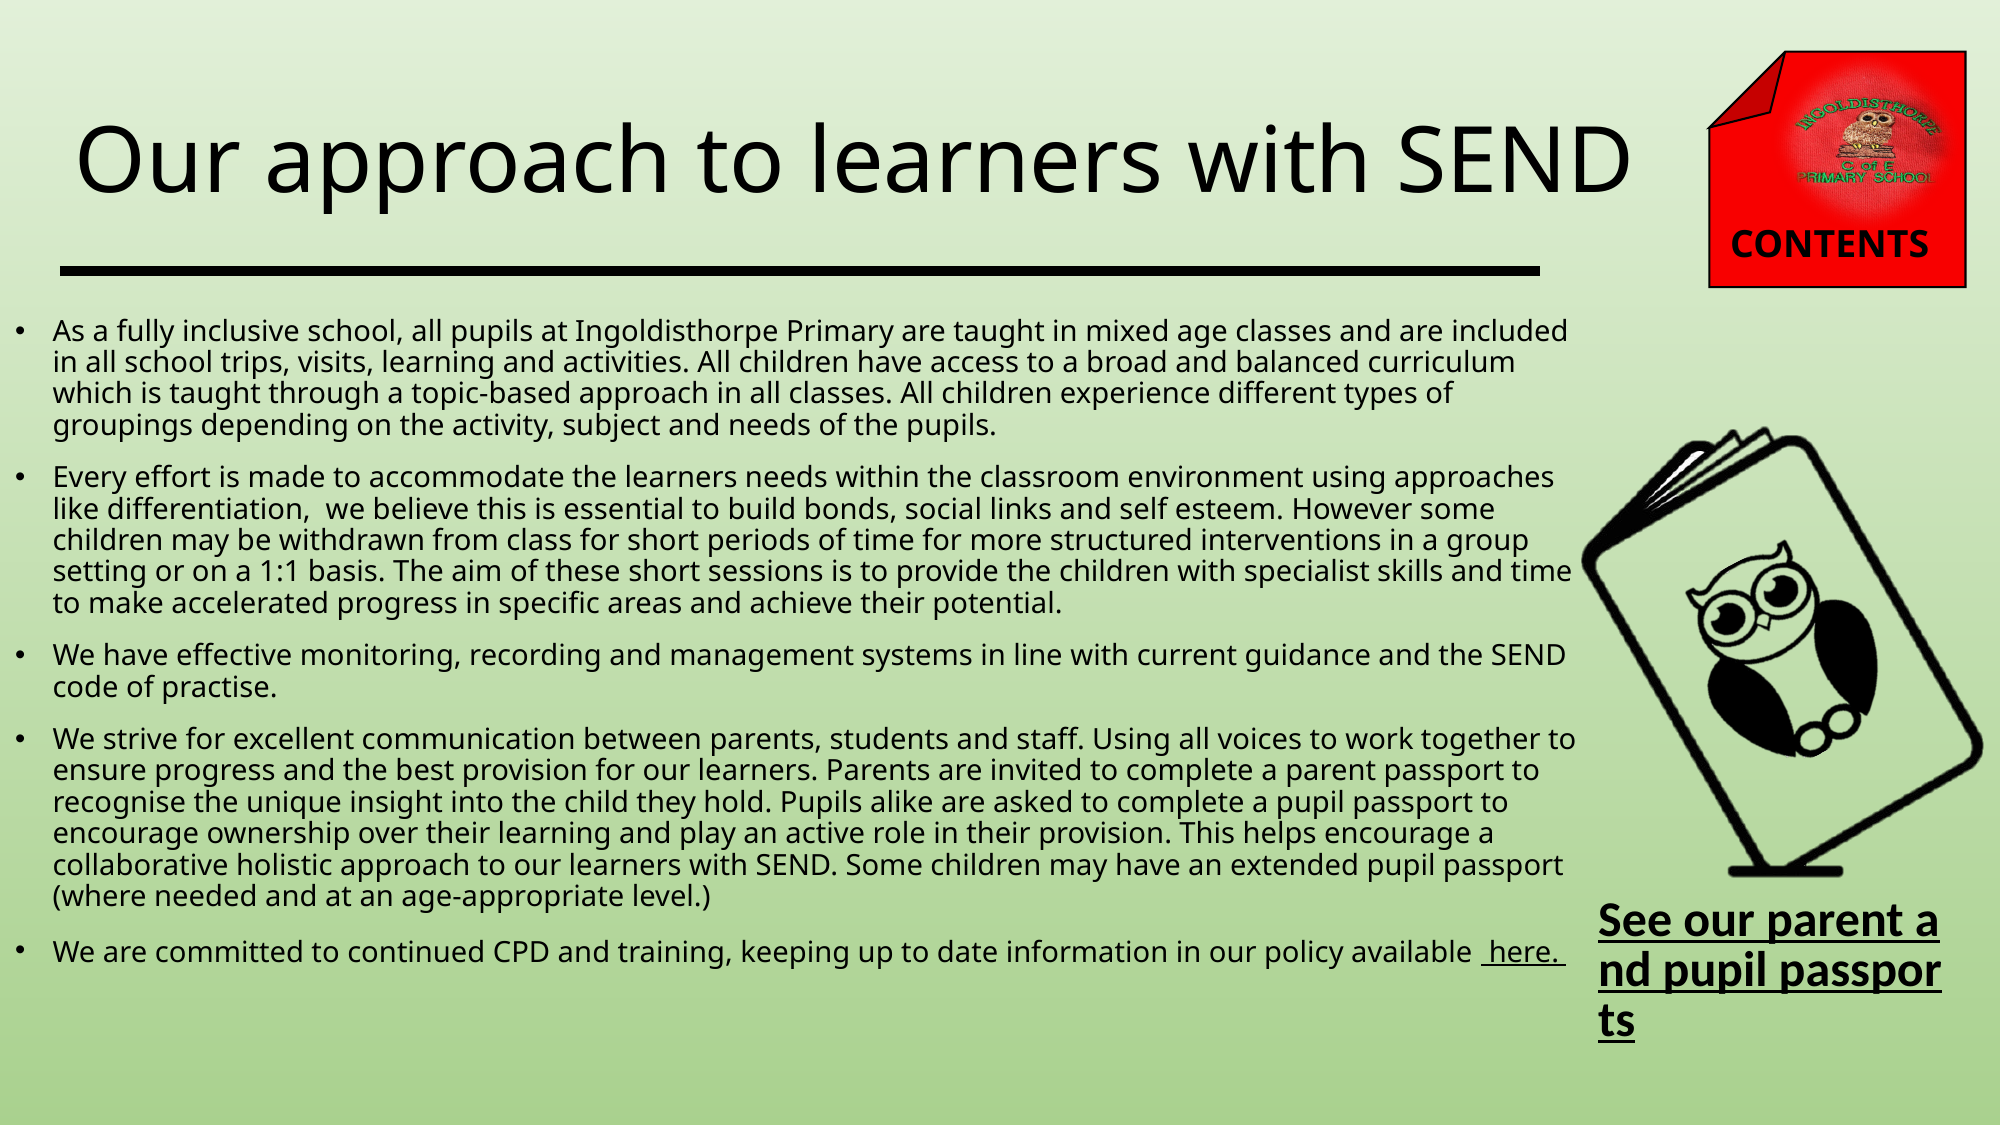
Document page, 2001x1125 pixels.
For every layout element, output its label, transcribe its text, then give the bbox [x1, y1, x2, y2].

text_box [1709, 48, 1966, 288]
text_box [1436, 302, 2000, 1006]
title Our approach to learners with SEND [59, 53, 1709, 272]
list As a fully inclusive school, all pupils at Ingoldisthorpe Primary are taught in mixed age classes and are included in all school trips, visits, learning and activities. All children have access to a broad and balanced curriculum which is taught through a topic-based approach in all classes. All children experience different types of groupings depending on the activity, subject and needs of the pupils. Every effort is made to accommodate the learners needs within the classroom environment using approaches like differentiation, we believe this is essential to build bonds, social links and self esteem. However some children may be withdrawn from class for short periods of time for more structured interventions in a group setting or on a 1:1 basis. The aim of these short sessions is to provide the children with specialist skills and time to make accelerated progress in specific areas and achieve their potential. We have effective monitoring, recording and management systems in line with current guidance and the SEND code of practise. We strive for excellent communication between parents, students and staff. Using all voices to work together to ensure progress and the best provision for our learners. Parents are invited to complete a parent passport to recognise the unique insight into the child they hold. Pupils alike are asked to complete a pupil passport to encourage ownership over their learning and play an active role in their provision. This helps encourage a collaborative holistic approach to our learners with SEND. Some children may have an extended pupil passport (where needed and at an age-appropriate level.) We are committed to continued CPD and training, keeping up to date information in our policy available here. [0, 308, 1605, 1097]
